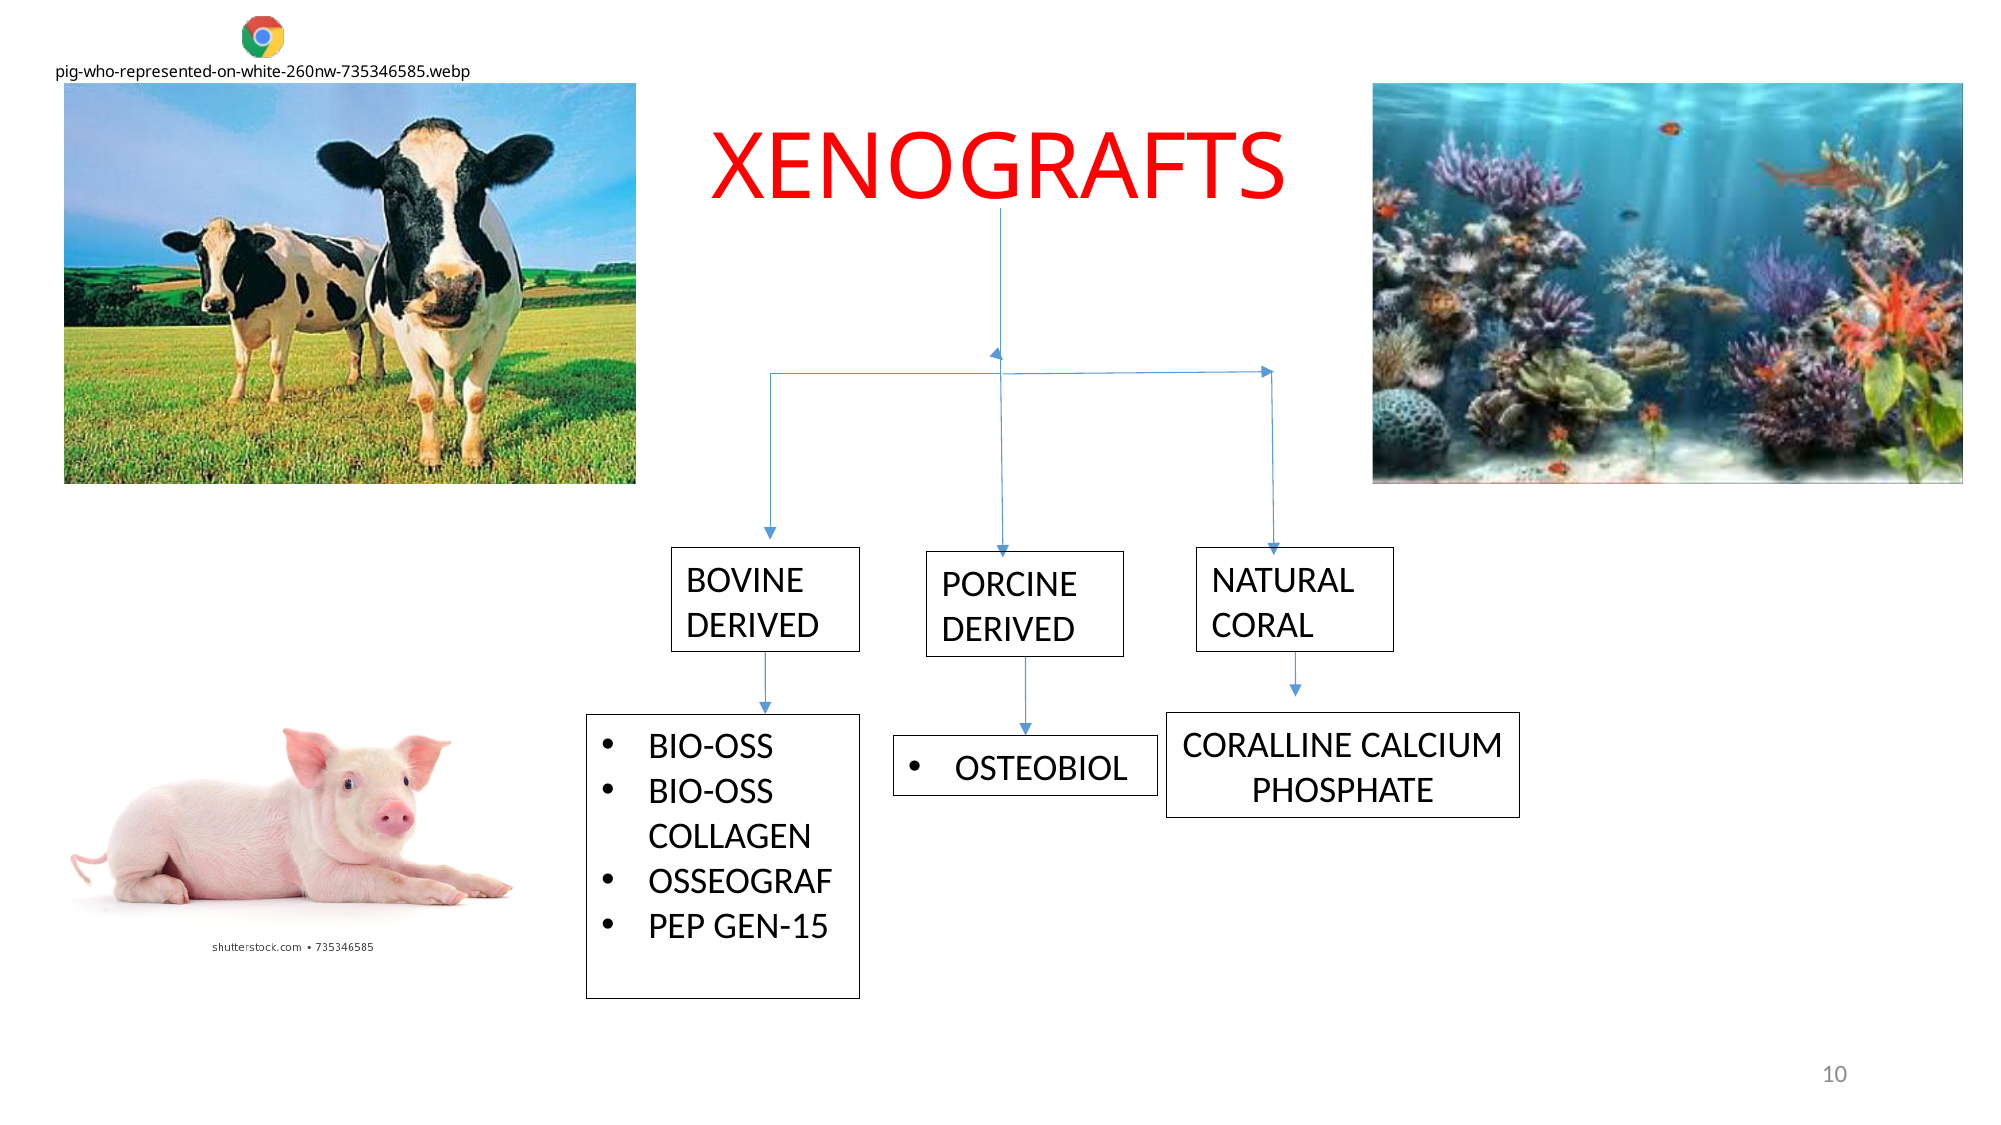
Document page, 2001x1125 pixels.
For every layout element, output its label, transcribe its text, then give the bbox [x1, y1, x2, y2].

title XENOGRAFTS [510, 59, 1863, 278]
picture [51, 696, 534, 956]
text_box BIO-OSS BIO-OSS COLLAGEN OSSEOGRAF PEP GEN-15 [586, 714, 860, 999]
text_box BOVINE DERIVED [671, 547, 860, 652]
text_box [15, 15, 510, 87]
text_box CORALLINE CALCIUM PHOSPHATE [1166, 712, 1520, 818]
text_box NATURAL CORAL [1196, 547, 1394, 652]
text_box OSTEOBIOL [893, 735, 1158, 796]
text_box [719, 258, 1052, 490]
picture [63, 82, 636, 484]
picture [1372, 82, 1963, 484]
text_box PORCINE DERIVED [926, 551, 1124, 657]
slide_number 10 [1412, 1042, 1863, 1103]
